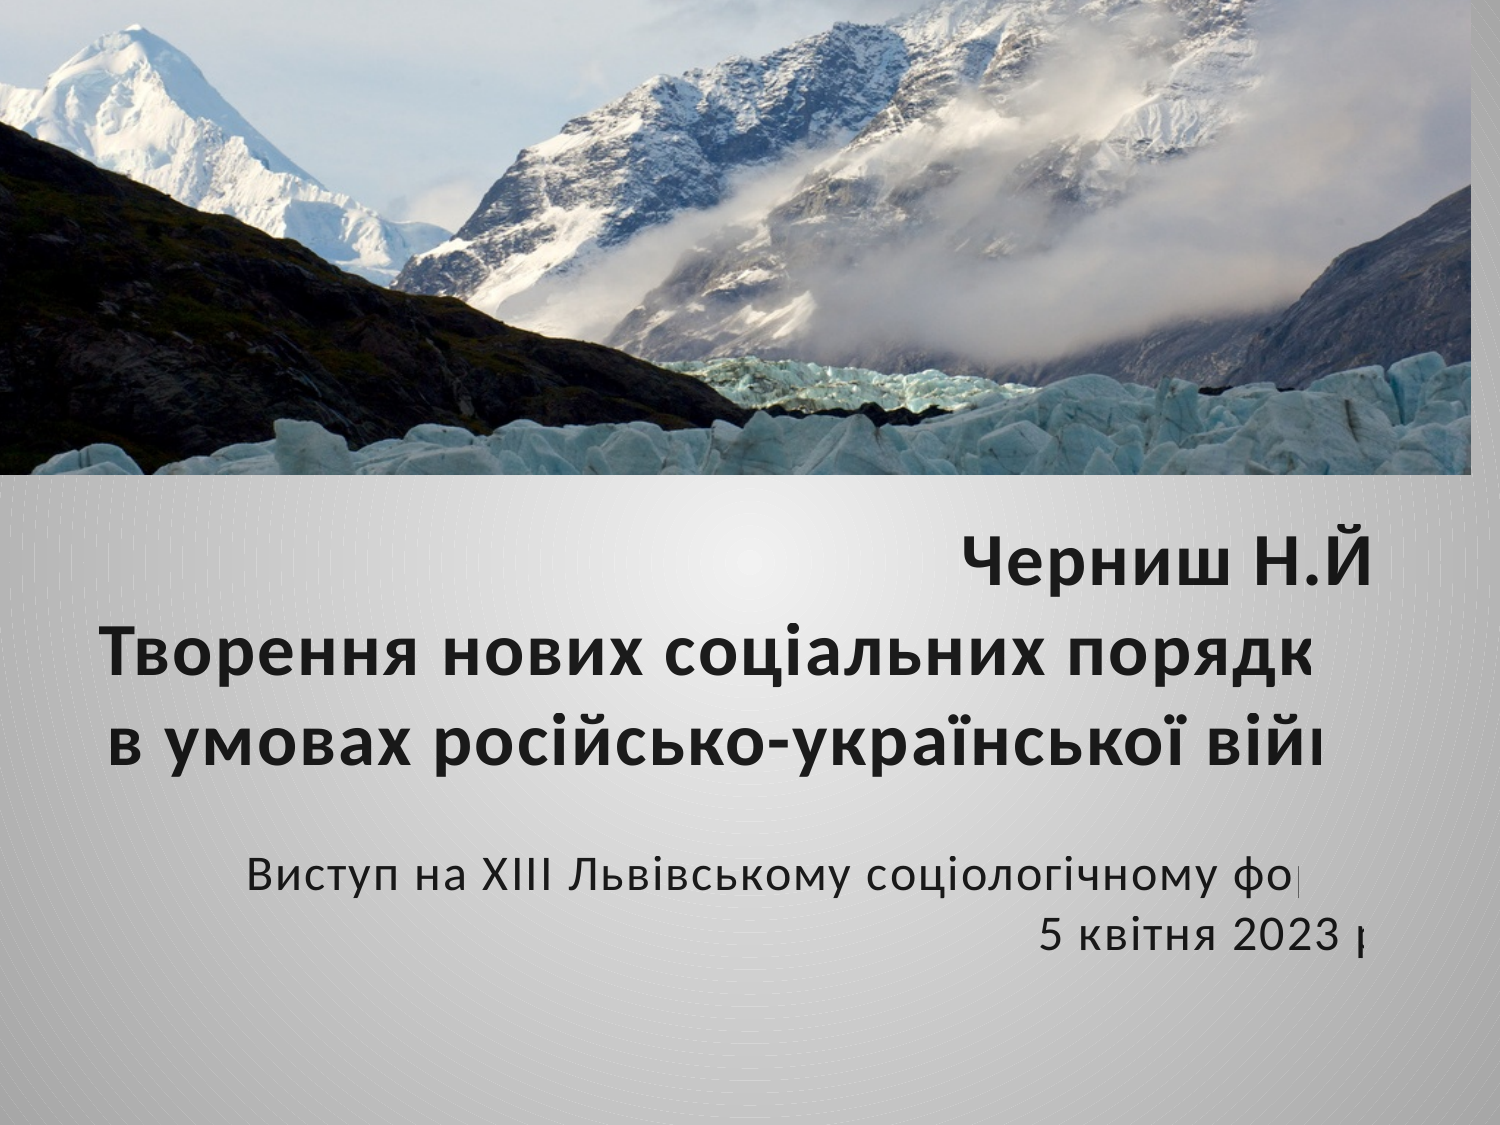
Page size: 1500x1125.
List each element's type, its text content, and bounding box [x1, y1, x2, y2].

text_box Черниш Н.Й. Творення нових соціальних порядків в умовах російсько-української війни Виступ на ХІІІ Львівському соціологічному форумі 5 квітня 2023 р. [83, 503, 1411, 1089]
picture [0, 0, 1471, 476]
